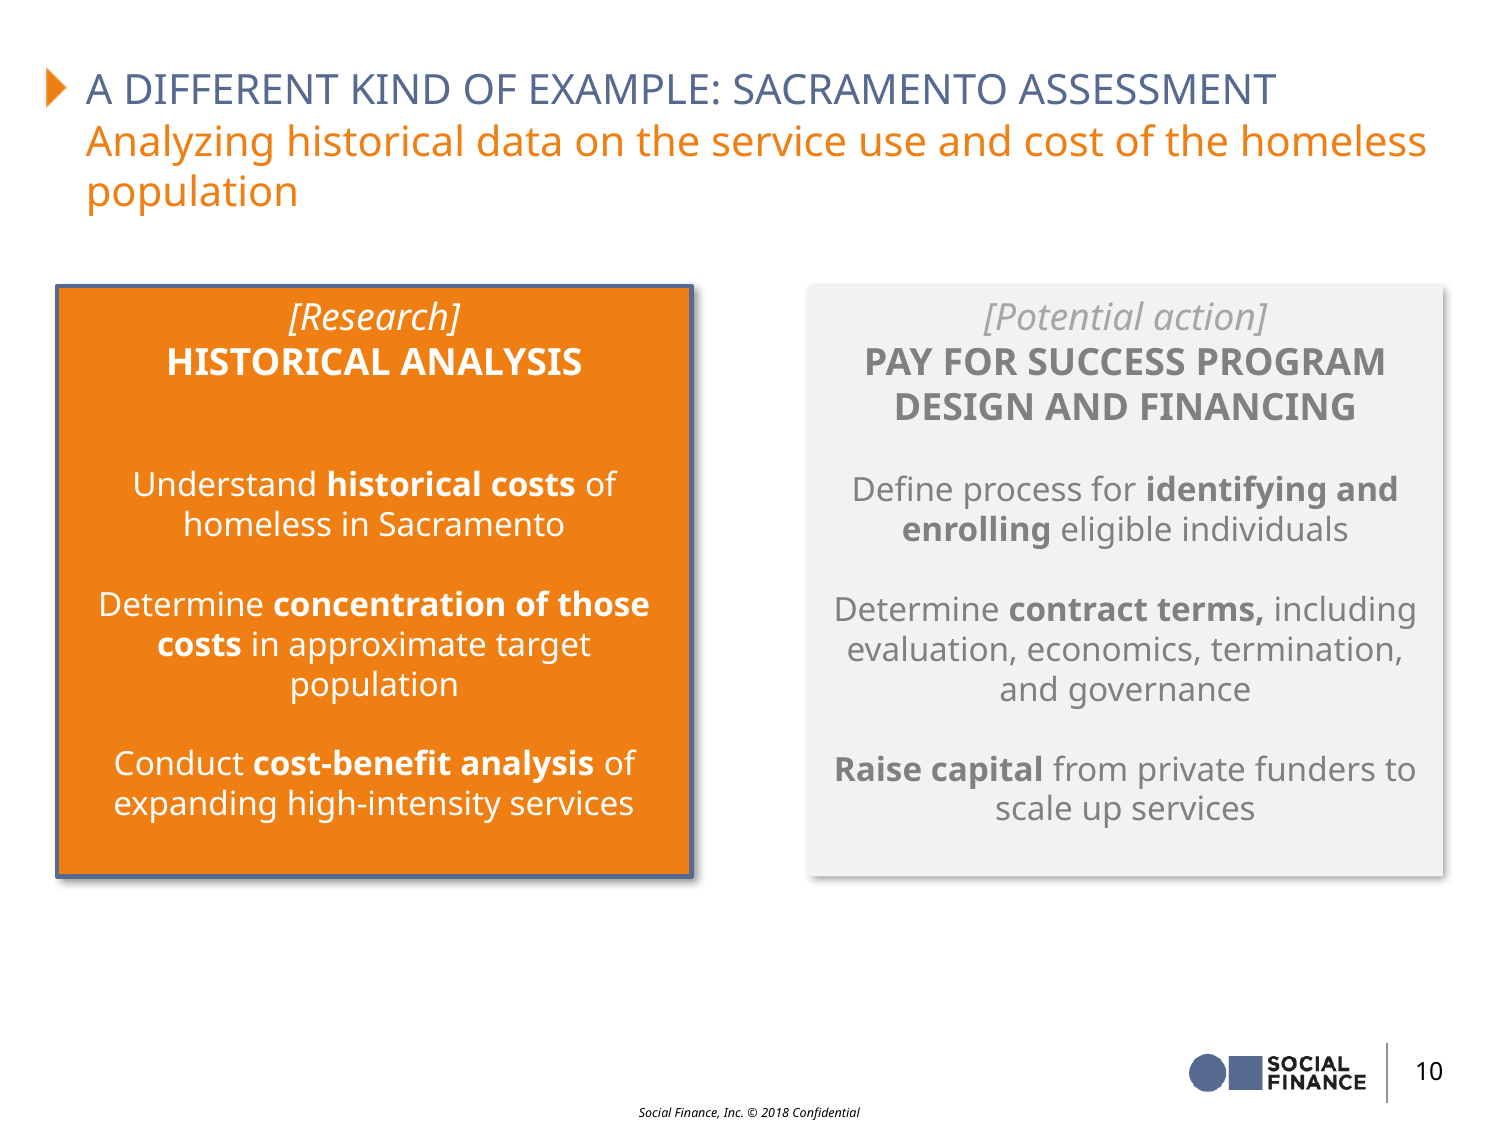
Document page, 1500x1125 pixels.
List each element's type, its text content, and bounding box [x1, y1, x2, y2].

picture [1189, 1053, 1366, 1092]
title A different kind of example: Sacramento assessment [85, 60, 1415, 115]
picture [46, 67, 67, 109]
text_box [Research] HISTORICAL ANALYSIS Understand historical costs of homeless in Sacramento Determine concentration of those costs in approximate target population Conduct cost-benefit analysis of expanding high-intensity services [55, 284, 694, 879]
list Analyzing historical data on the service use and cost of the homeless population [85, 115, 1445, 173]
text_box [Potential action] PAY FOR SUCCESS PROGRAM DESIGN AND FINANCING Define process for identifying and enrolling eligible individuals Determine contract terms, including evaluation, economics, termination, and governance Raise capital from private funders to scale up services [806, 284, 1445, 879]
